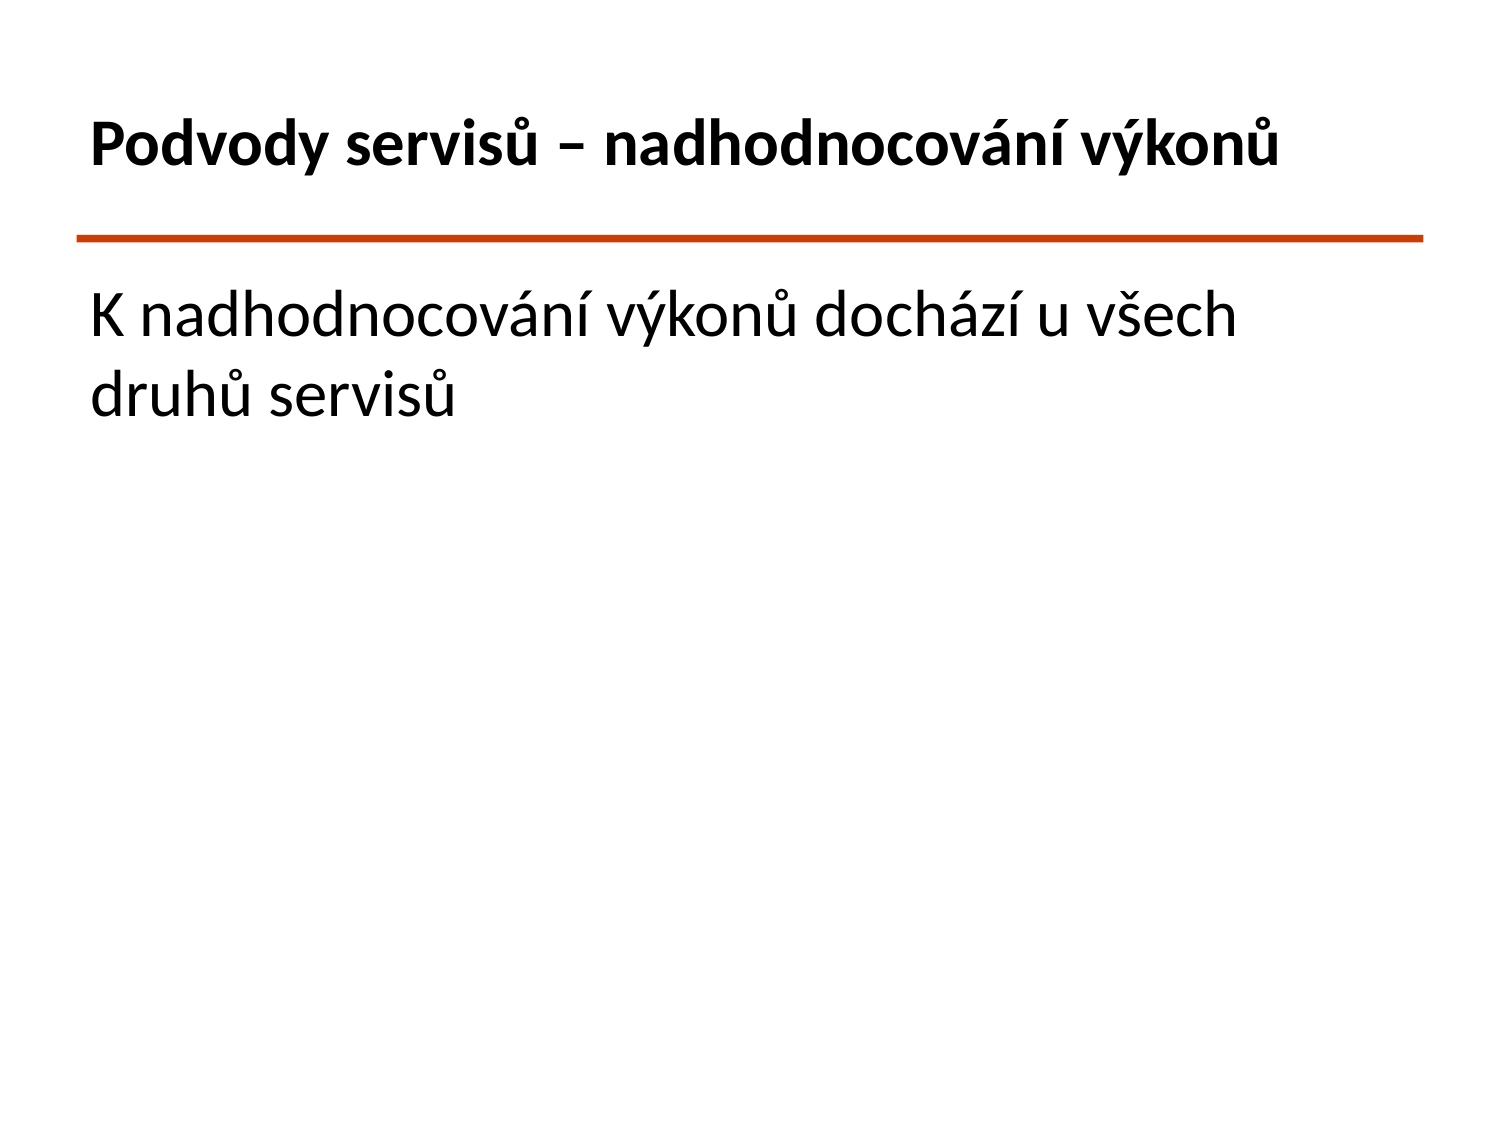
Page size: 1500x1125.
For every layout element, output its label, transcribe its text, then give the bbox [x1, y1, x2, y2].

title Podvody servisů – nadhodnocování výkonů [75, 45, 1425, 233]
text_box [75, 233, 1425, 244]
list K nadhodnocování výkonů dochází u všech druhů servisů [75, 262, 1425, 1005]
